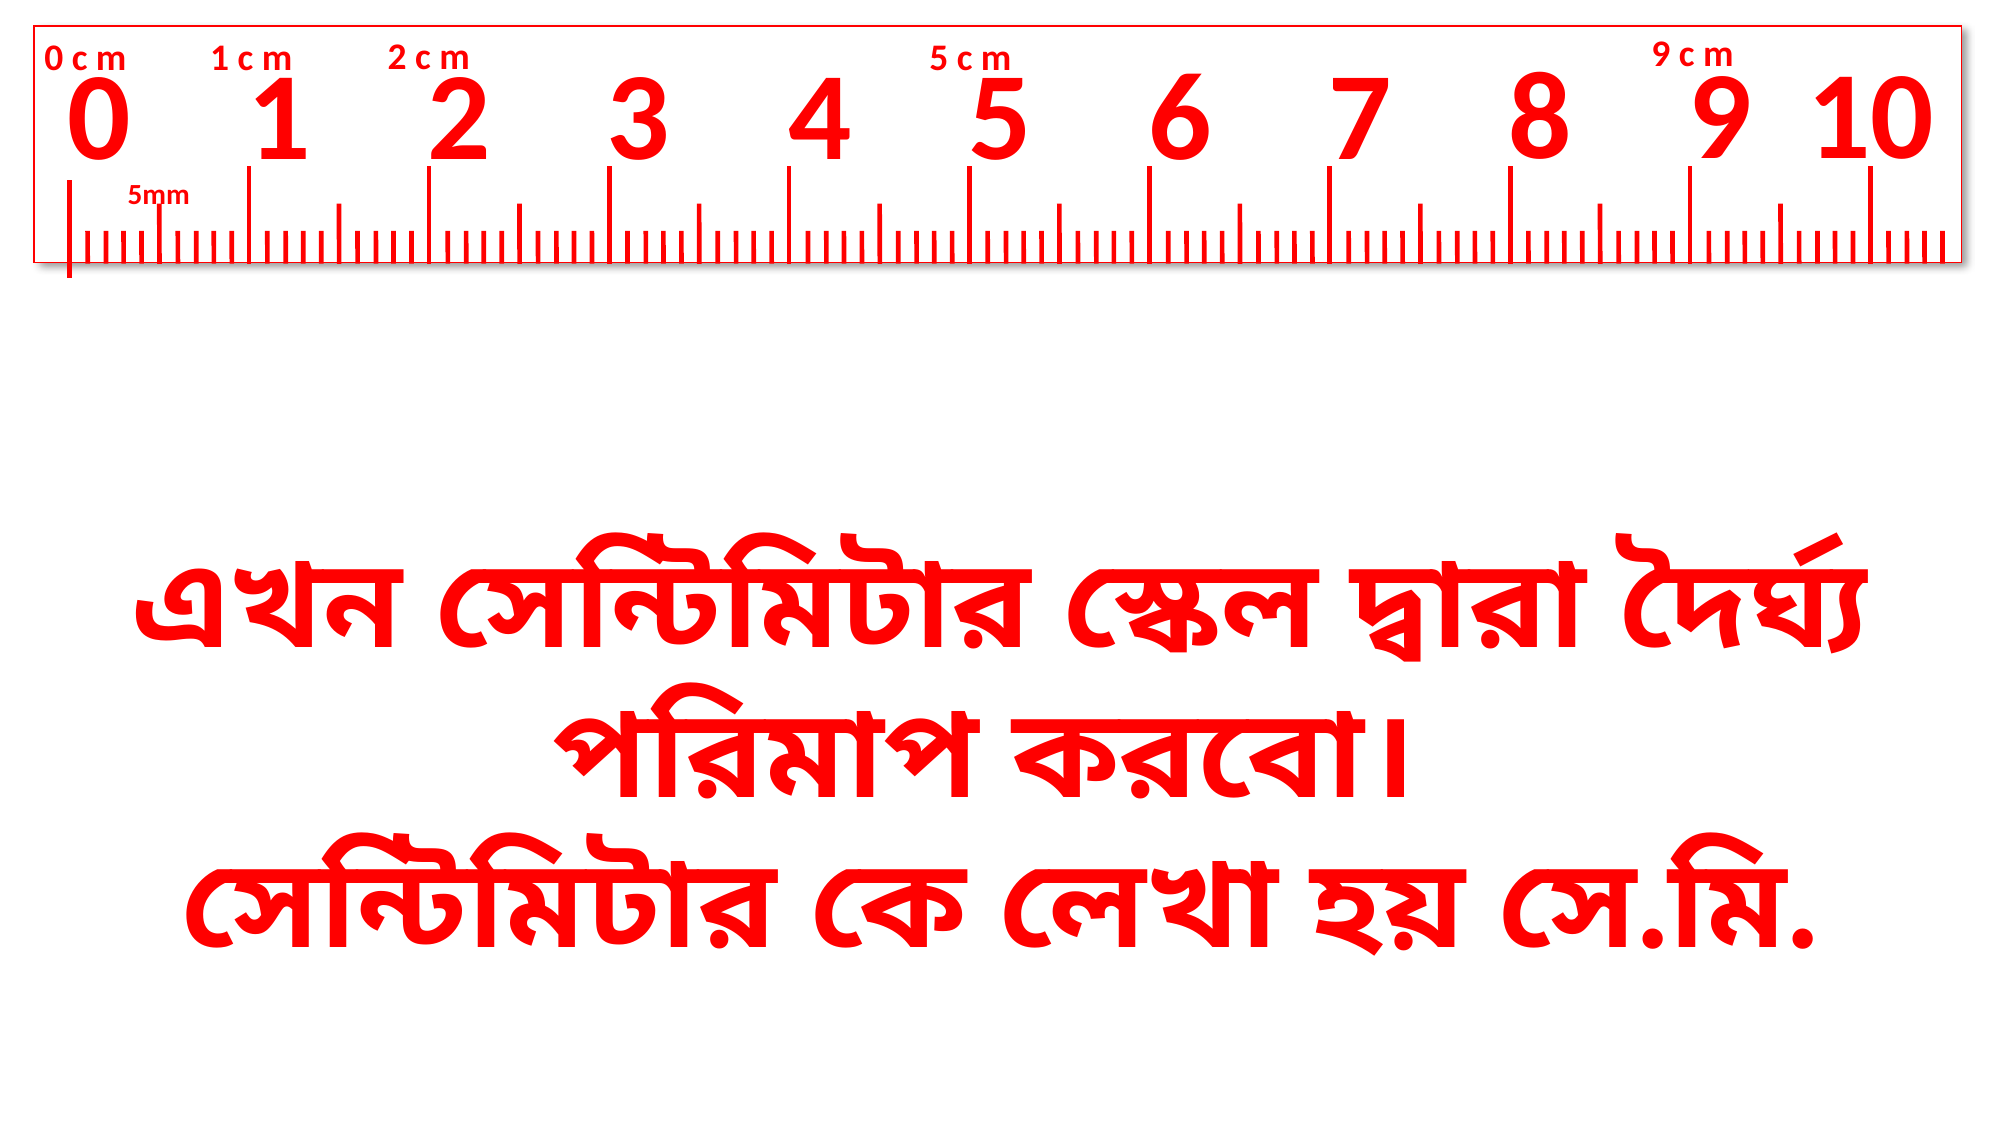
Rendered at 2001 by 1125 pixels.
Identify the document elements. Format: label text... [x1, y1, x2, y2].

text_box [0, 21, 1962, 279]
text_box এখন সেন্টিমিটার স্কেল দ্বারা দৈর্ঘ্য পরিমাপ করবো। সেন্টিমিটার কে লেখা হয় সে.মি. [0, 515, 2000, 981]
